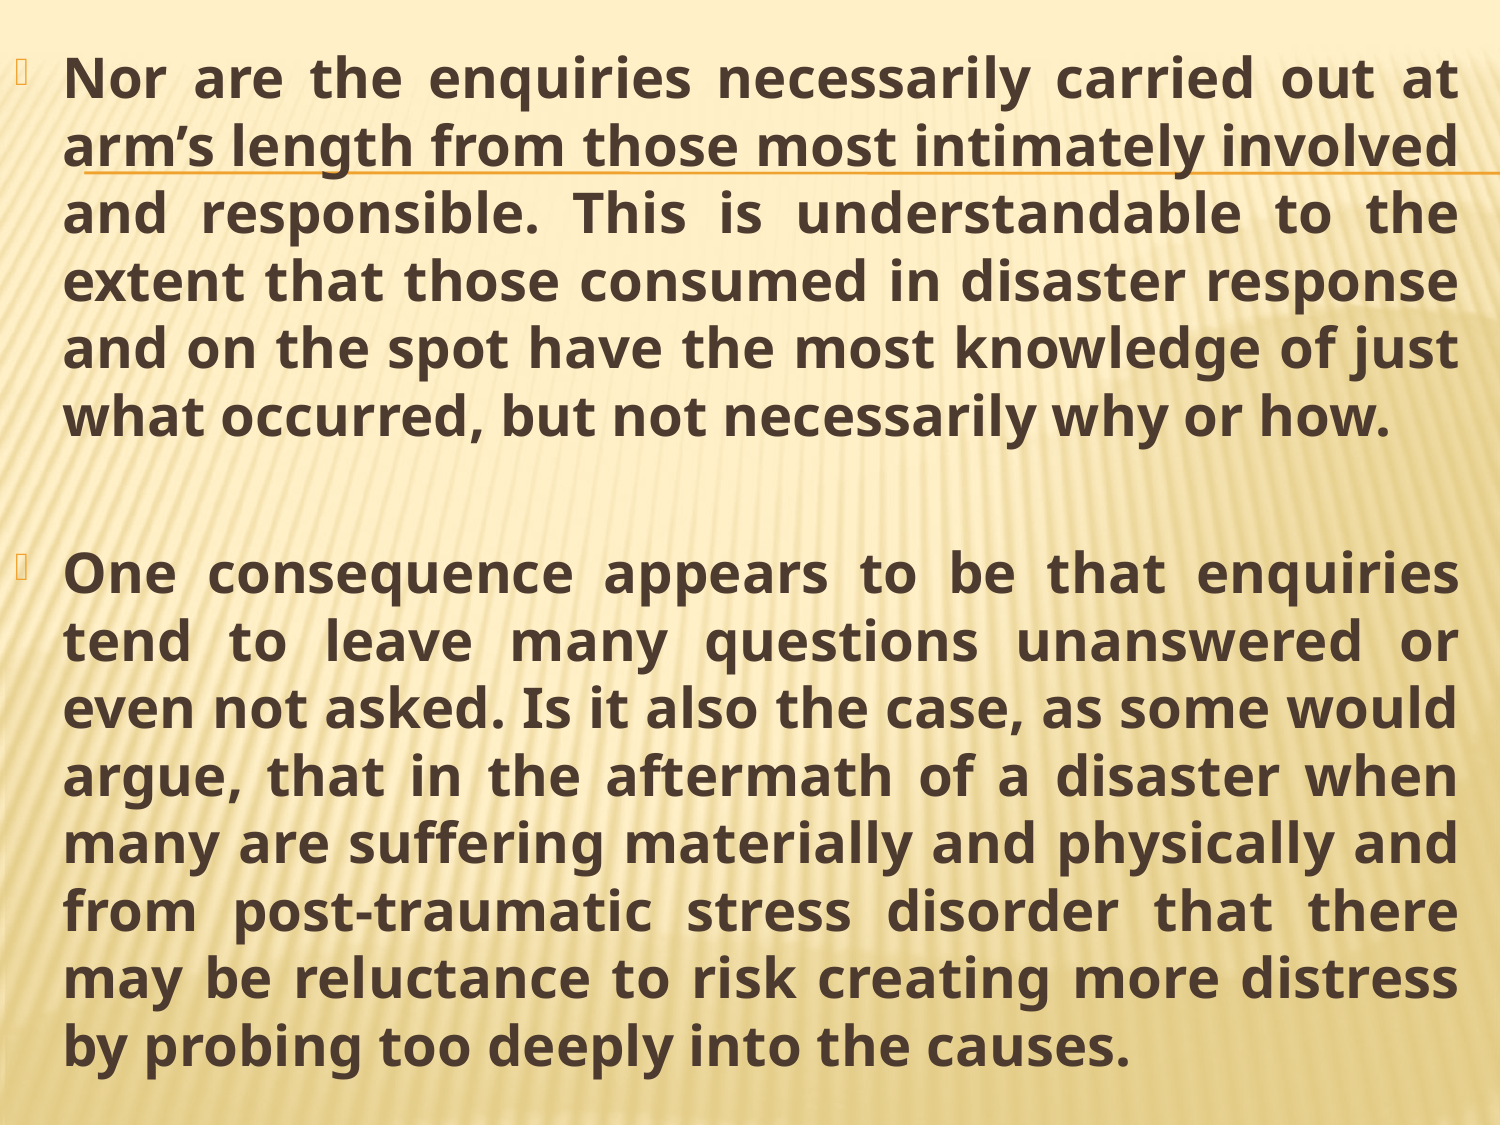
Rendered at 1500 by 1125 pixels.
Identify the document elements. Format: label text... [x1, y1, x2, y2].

list Nor are the enquiries necessarily carried out at arm’s length from those most intimately involved and responsible. This is understandable to the extent that those consumed in disaster response and on the spot have the most knowledge of just what occurred, but not necessarily why or how. One consequence appears to be that enquiries tend to leave many questions unanswered or even not asked. Is it also the case, as some would argue, that in the aftermath of a disaster when many are suﬀering materially and physically and from post-traumatic stress disorder that there may be reluctance to risk creating more distress by probing too deeply into the causes. [0, 35, 1475, 1125]
